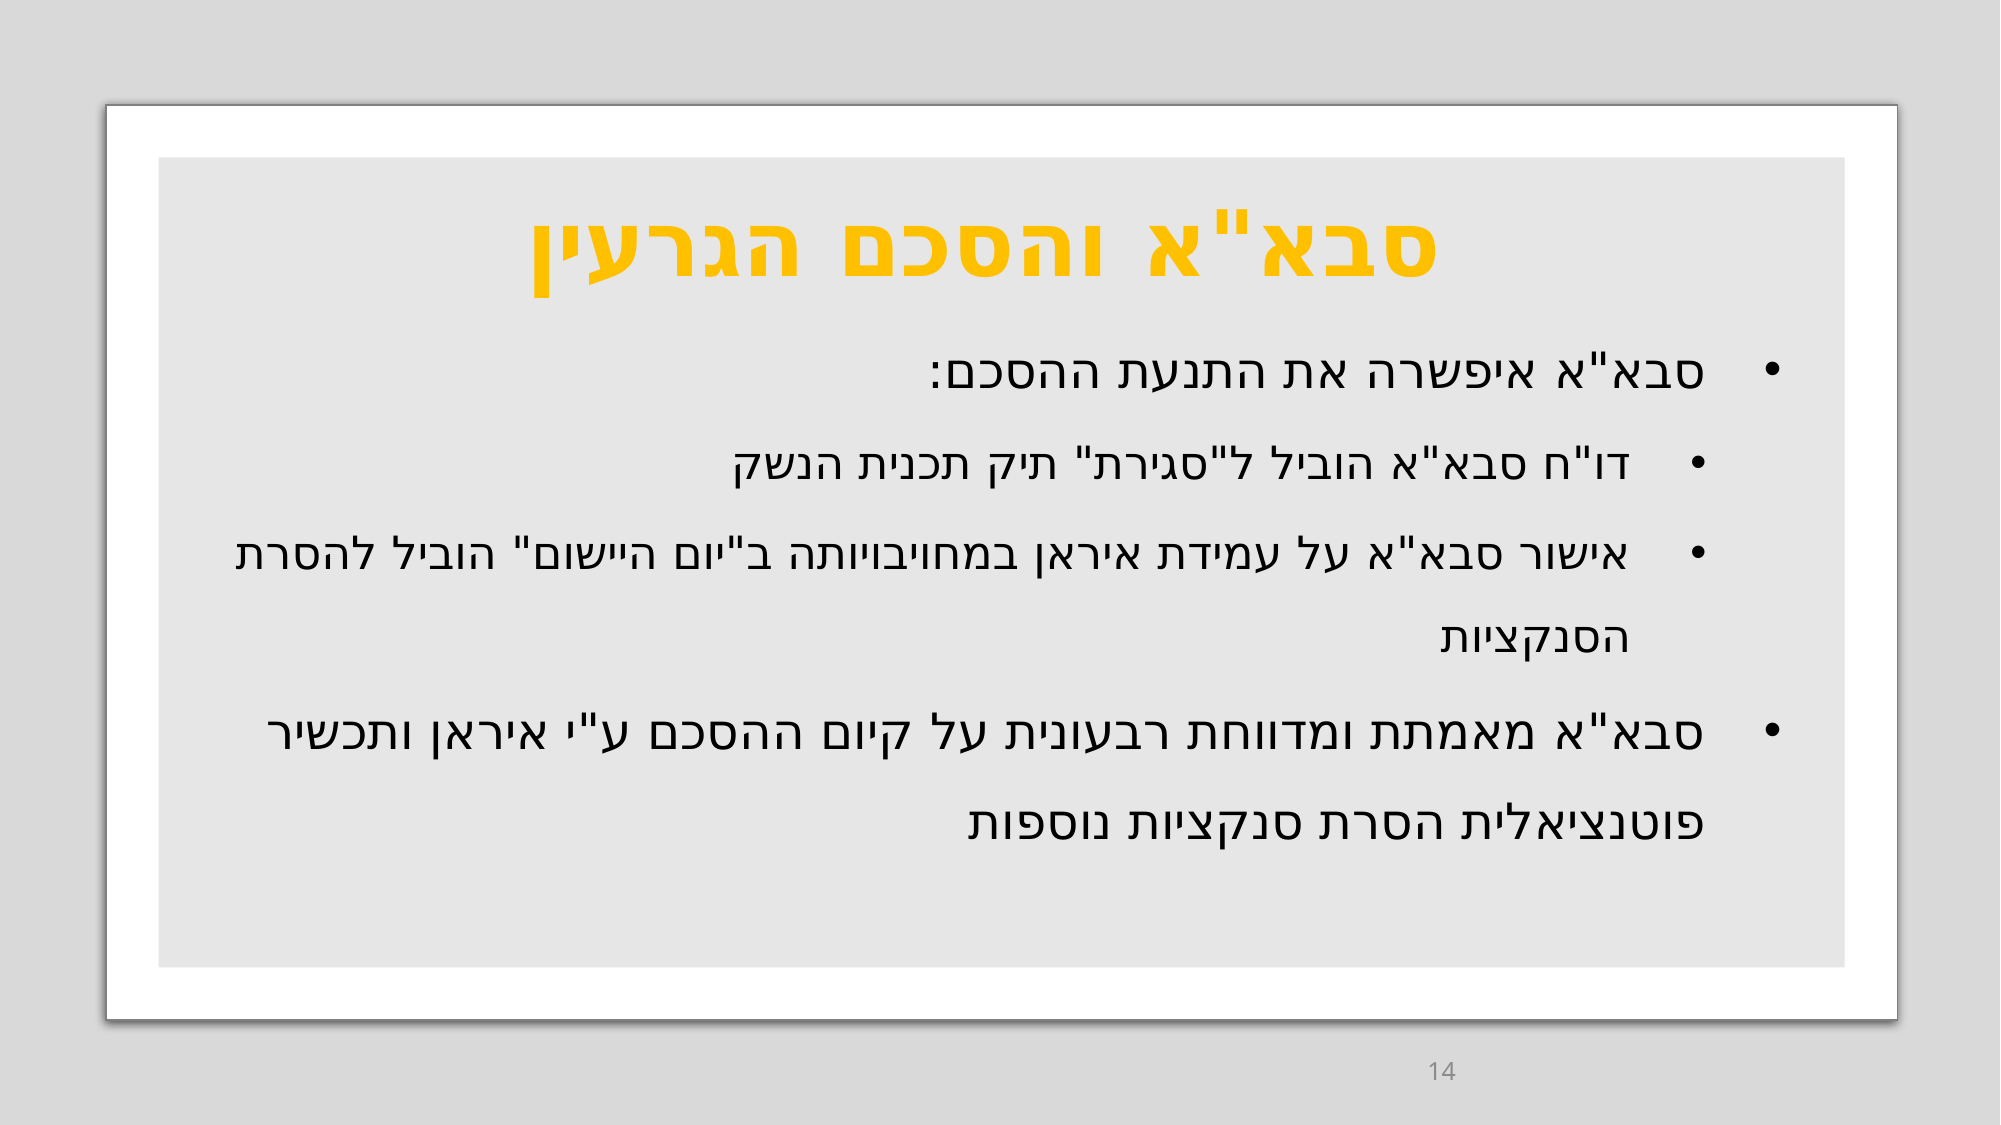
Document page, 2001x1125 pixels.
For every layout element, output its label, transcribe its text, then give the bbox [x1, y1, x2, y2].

text_box [105, 104, 1898, 1021]
text_box [158, 323, 165, 968]
text_box [0, 0, 2000, 1125]
slide_number 14 [1412, 1042, 1863, 1103]
title סבא"א והסכם הגרעין [123, 171, 1845, 323]
text_box סבא"א איפשרה את התנעת ההסכם: דו"ח סבא"א הוביל ל"סגירת" תיק תכנית הנשק אישור סבא"א על עמידת איראן במחויבויותה ב"יום היישום" הוביל להסרת הסנקציות סבא"א מאמתת ומדווחת רבעונית על קיום ההסכם ע"י איראן ותכשיר פוטנציאלית הסרת סנקציות נוספות [165, 301, 1872, 984]
text_box [158, 156, 1846, 301]
